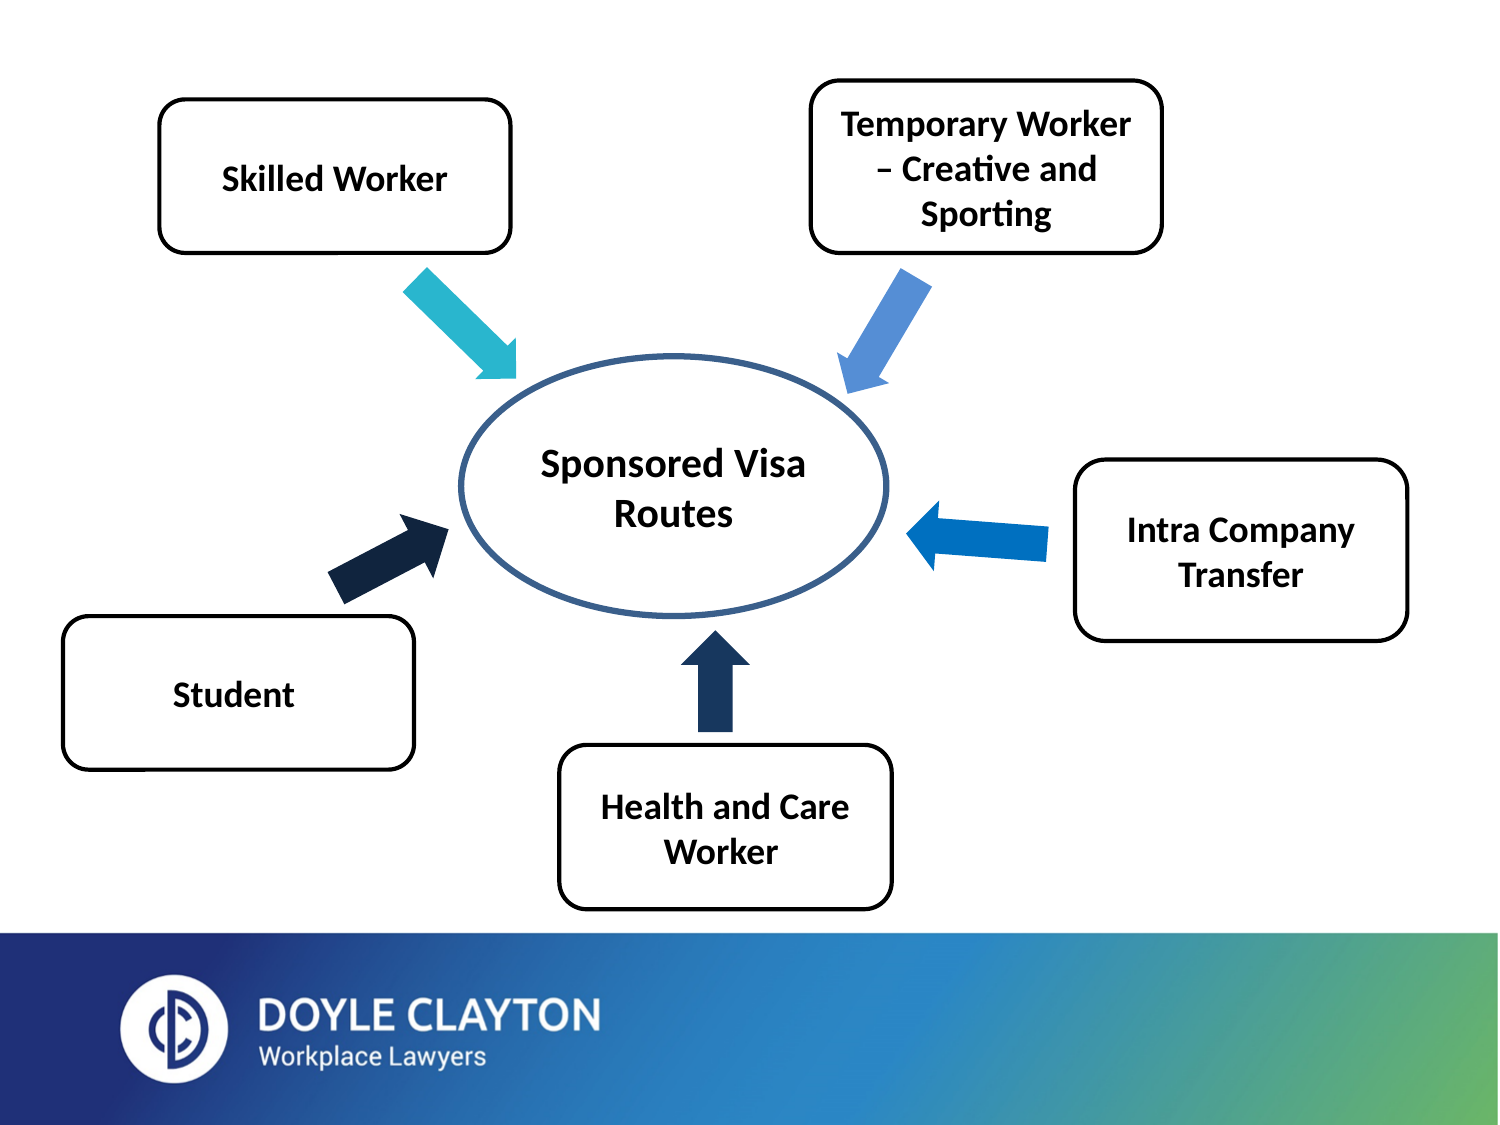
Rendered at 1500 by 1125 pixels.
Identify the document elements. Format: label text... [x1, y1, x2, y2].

text_box [679, 628, 752, 735]
picture [0, 930, 1498, 1125]
text_box [836, 268, 933, 394]
text_box Sponsored Visa Routes [459, 354, 889, 619]
text_box Health and Care Worker [557, 742, 894, 912]
text_box Temporary Worker – Creative and Sporting [808, 78, 1164, 256]
text_box [402, 267, 517, 380]
text_box [325, 511, 451, 607]
text_box Intra Company Transfer [1072, 457, 1410, 644]
text_box [904, 498, 1051, 574]
text_box Skilled Worker [157, 97, 513, 256]
text_box Student [60, 614, 417, 772]
